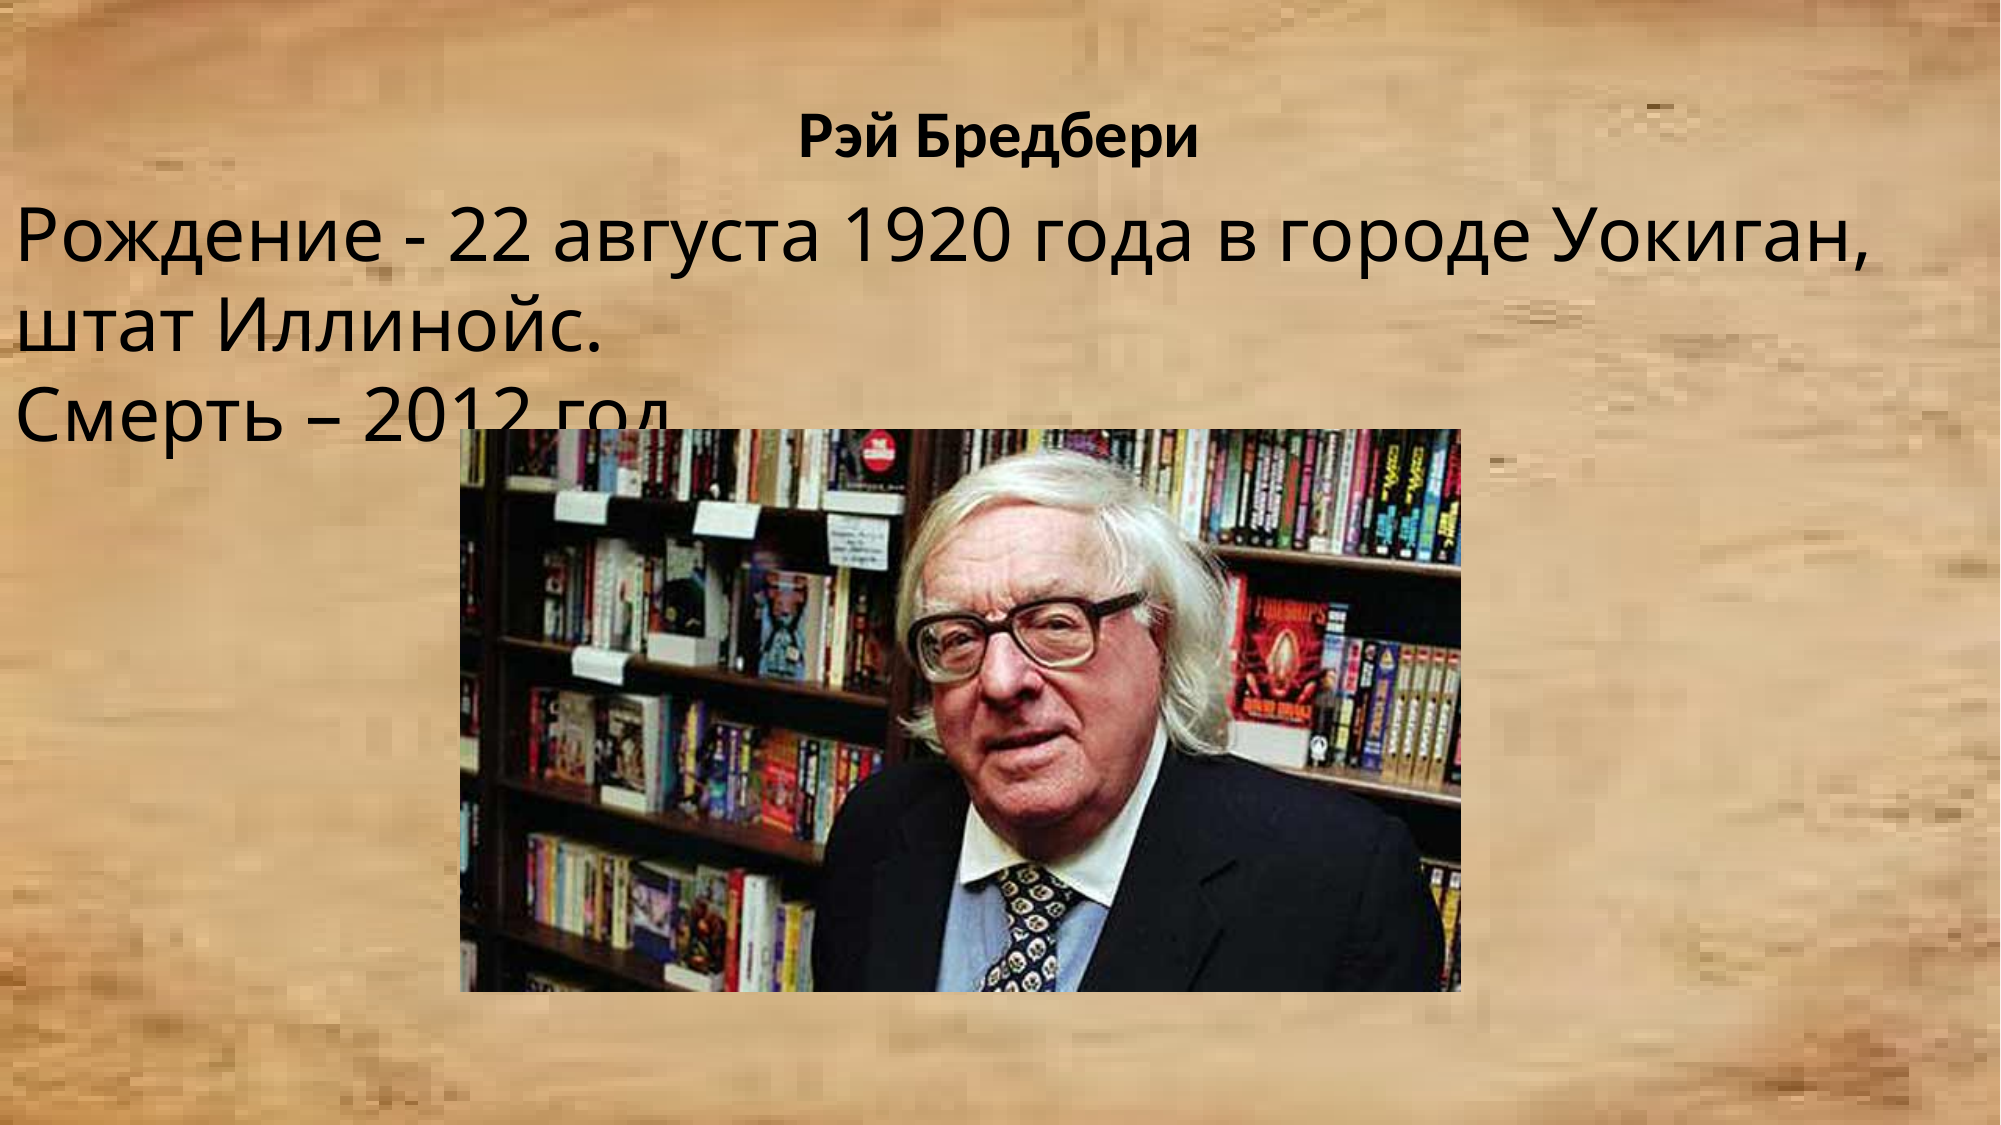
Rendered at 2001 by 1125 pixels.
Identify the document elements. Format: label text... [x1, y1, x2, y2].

picture [0, 0, 2001, 1125]
text_box Рождение - 22 августа 1920 года в городе Уокиган, штат Иллинойс. Смерть – 2012 год [0, 179, 1961, 464]
text_box Рэй Бредбери [0, 83, 2000, 178]
